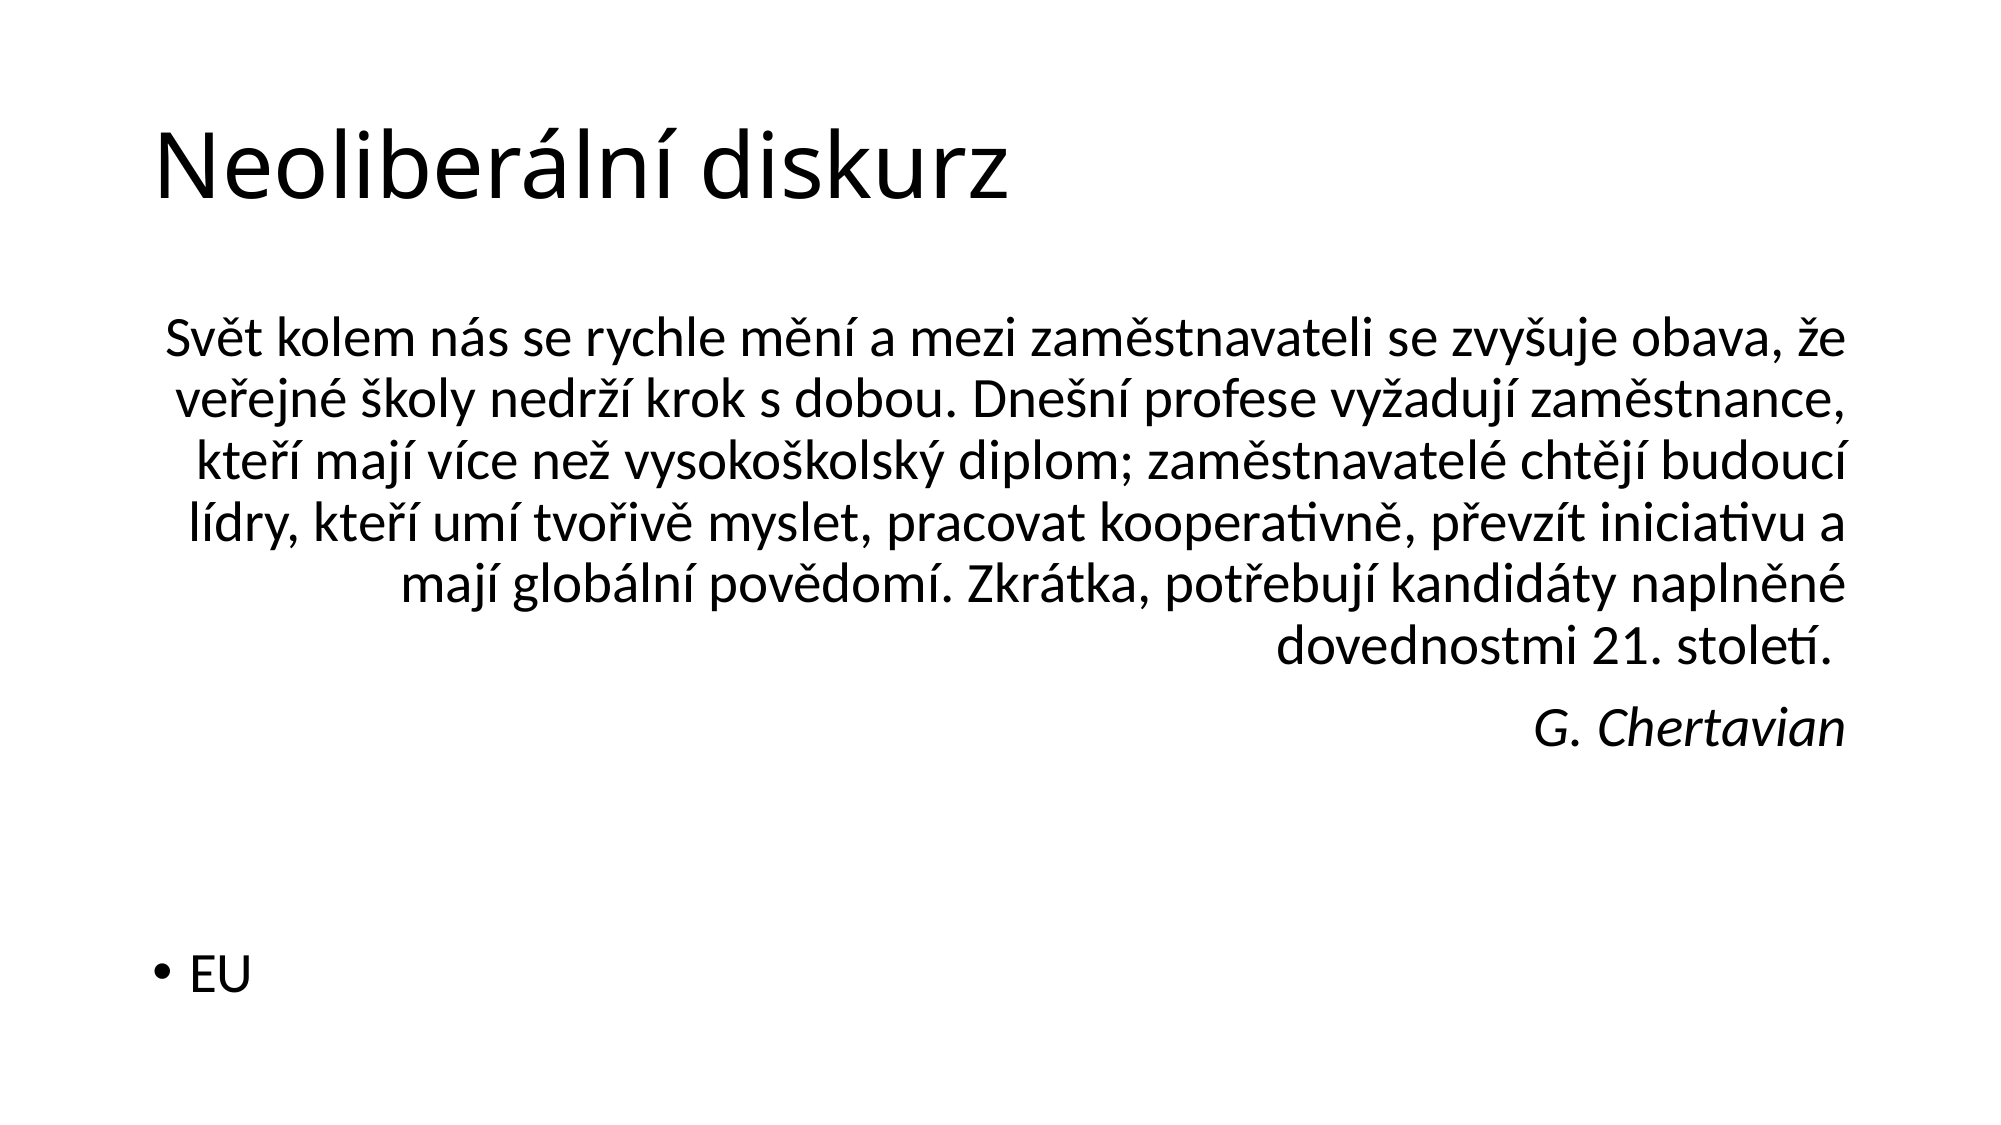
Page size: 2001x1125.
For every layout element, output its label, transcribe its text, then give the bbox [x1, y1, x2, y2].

list Svět kolem nás se rychle mění a mezi zaměstnavateli se zvyšuje obava, že veřejné školy nedrží krok s dobou. Dnešní profese vyžadují zaměstnance, kteří mají více než vysokoškolský diplom; zaměstnavatelé chtějí budoucí lídry, kteří umí tvořivě myslet, pracovat kooperativně, převzít iniciativu a mají globální povědomí. Zkrátka, potřebují kandidáty naplněné dovednostmi 21. století. G. Chertavian EU [137, 299, 1863, 1014]
title Neoliberální diskurz [137, 59, 1863, 278]
